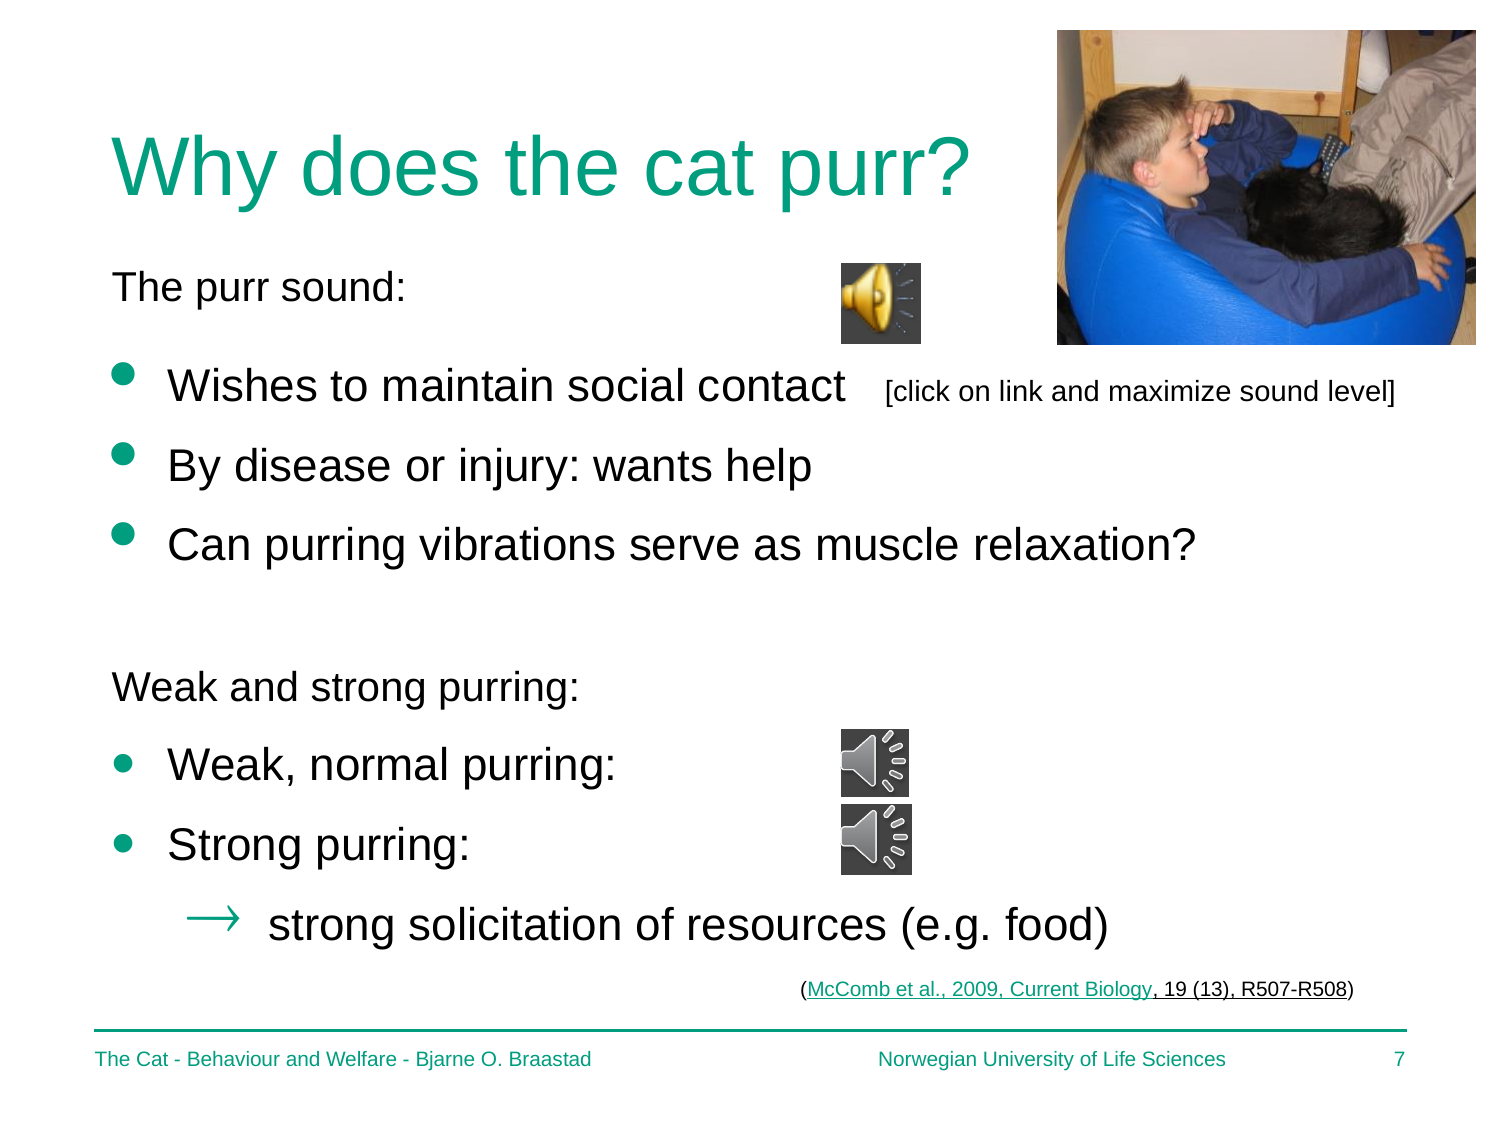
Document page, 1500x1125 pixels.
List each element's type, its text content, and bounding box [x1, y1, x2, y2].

footer The Cat - Behaviour and Welfare - Bjarne O. Braastad [94, 1045, 875, 1071]
picture [839, 802, 914, 877]
picture [839, 261, 923, 346]
text_box (McComb et al., 2009, Current Biology, 19 (13), R507-R508) [785, 968, 1398, 1009]
title Why does the cat purr? [111, 110, 1051, 212]
slide_number 6 [1356, 1045, 1406, 1071]
text_box The purr sound: Wishes to maintain social contact [click on link and maximize sound level] By disease or injury: wants help Can purring vibrations serve as muscle relaxation? Weak and strong purring: Weak, normal purring: Strong purring: strong solicitation of resources (e.g. food) [96, 252, 1464, 958]
slide_number Norwegian University of Life Sciences [878, 1045, 1353, 1071]
picture [839, 727, 911, 799]
picture [1056, 30, 1476, 346]
